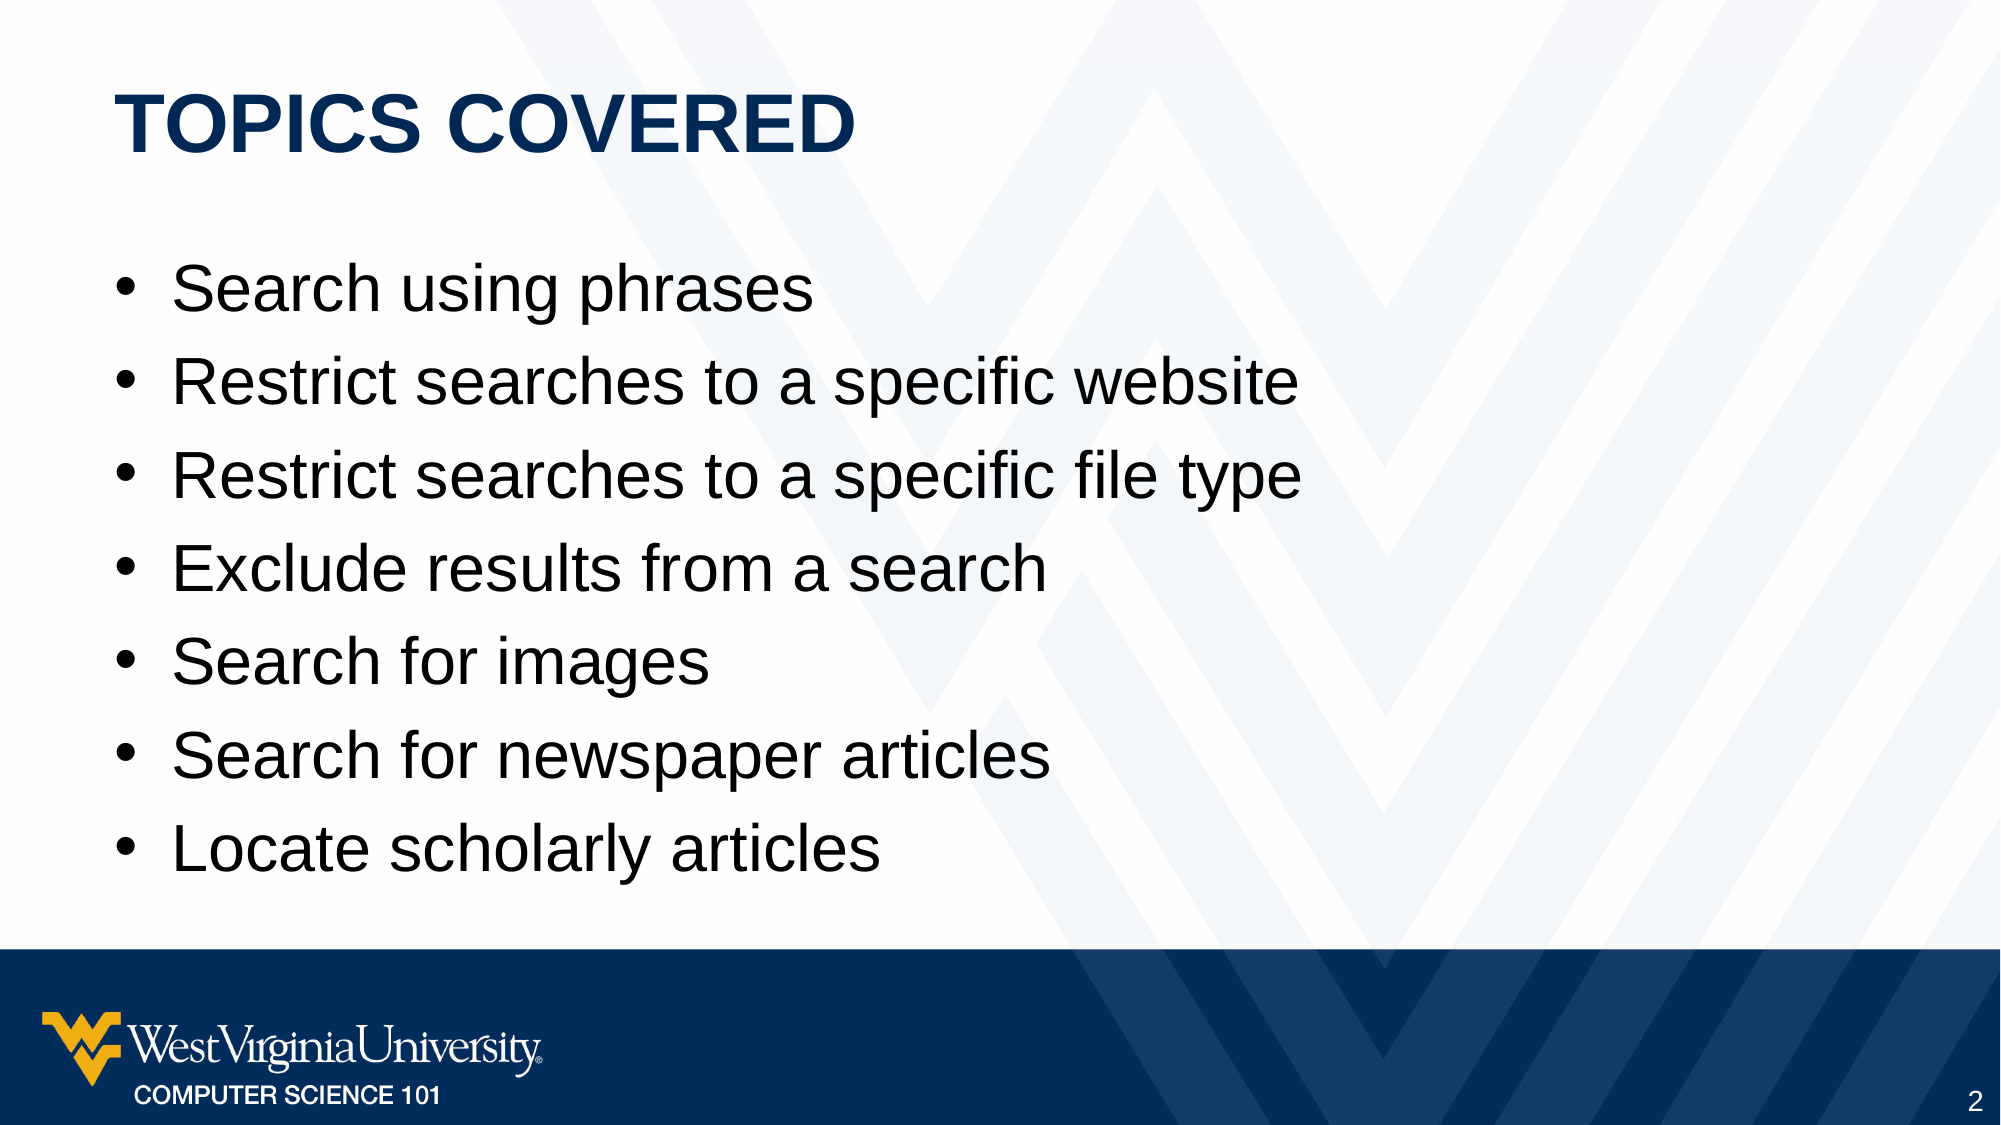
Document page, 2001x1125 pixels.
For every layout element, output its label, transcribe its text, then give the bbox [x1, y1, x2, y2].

picture [0, 0, 2001, 1125]
slide_number 2 [1532, 1074, 1999, 1125]
title Topics Covered [99, 24, 1900, 213]
list Search using phrases Restrict searches to a specific website Restrict searches to a specific file type Exclude results from a search Search for images Search for newspaper articles Locate scholarly articles [99, 237, 1900, 938]
